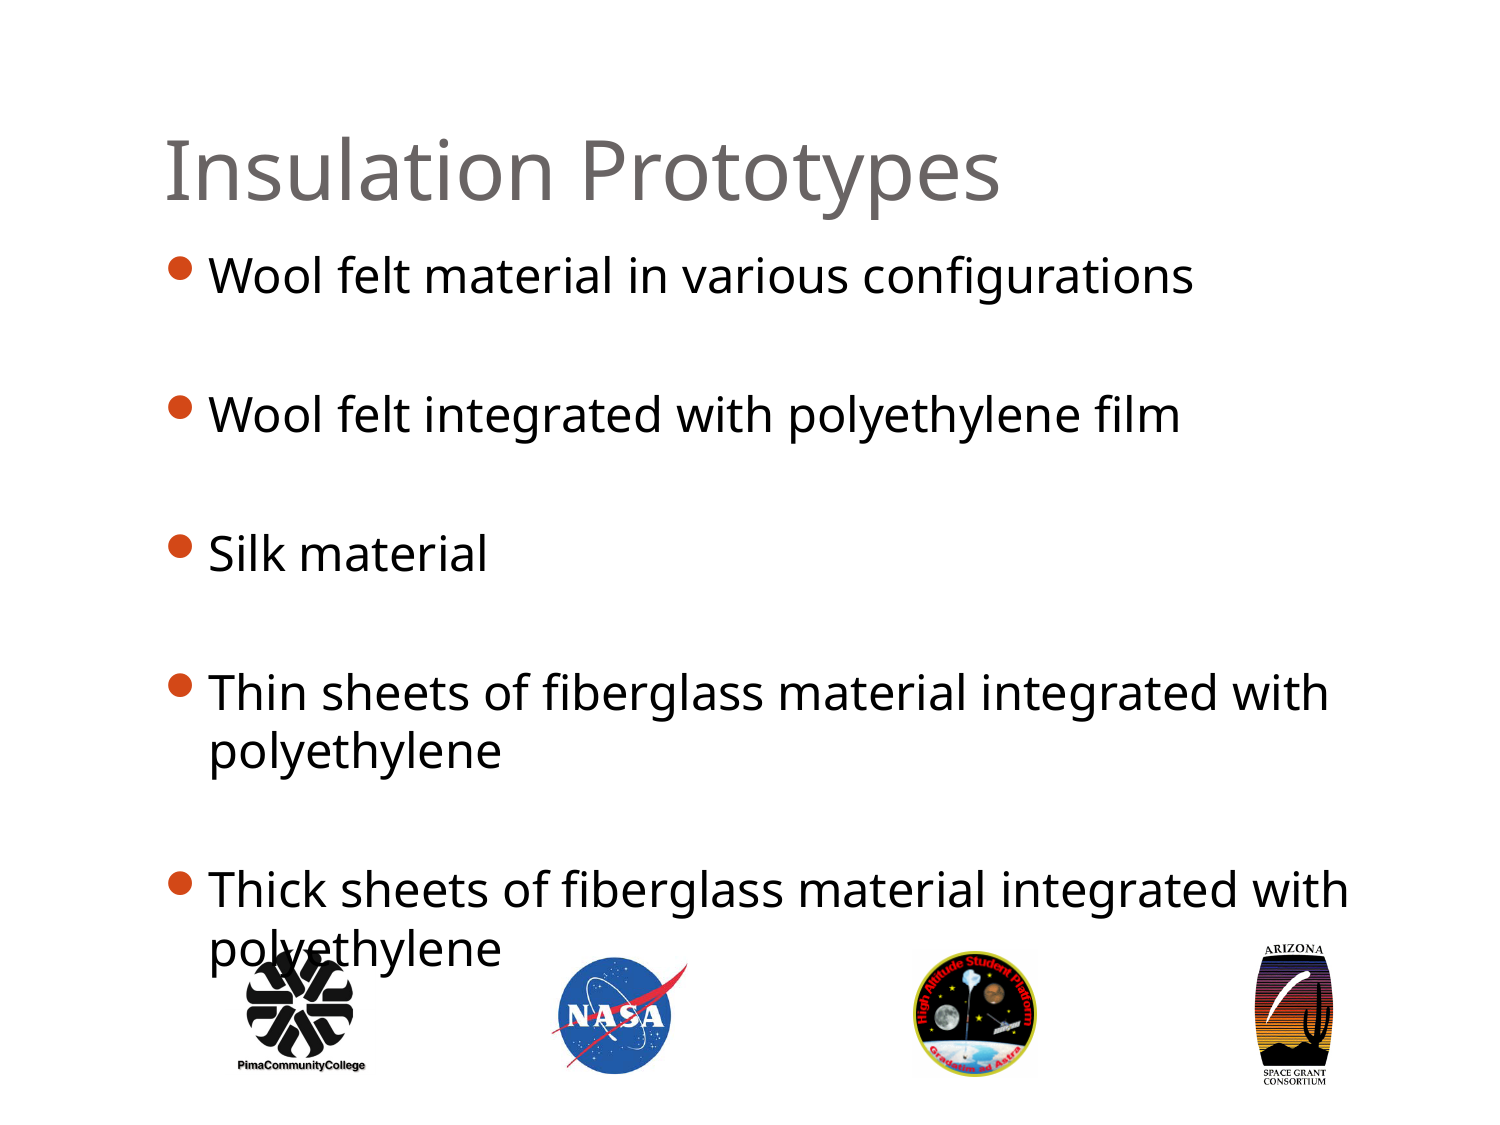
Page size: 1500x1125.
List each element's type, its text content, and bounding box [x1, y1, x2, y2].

title Insulation Prototypes [150, 45, 1425, 233]
picture [912, 988, 1038, 1078]
picture [225, 988, 376, 1075]
picture [1237, 988, 1350, 1088]
list Wool felt material in various configurations Wool felt integrated with polyethylene film Silk material Thin sheets of fiberglass material integrated with polyethylene Thick sheets of fiberglass material integrated with polyethylene [150, 237, 1425, 988]
picture [550, 988, 688, 1075]
